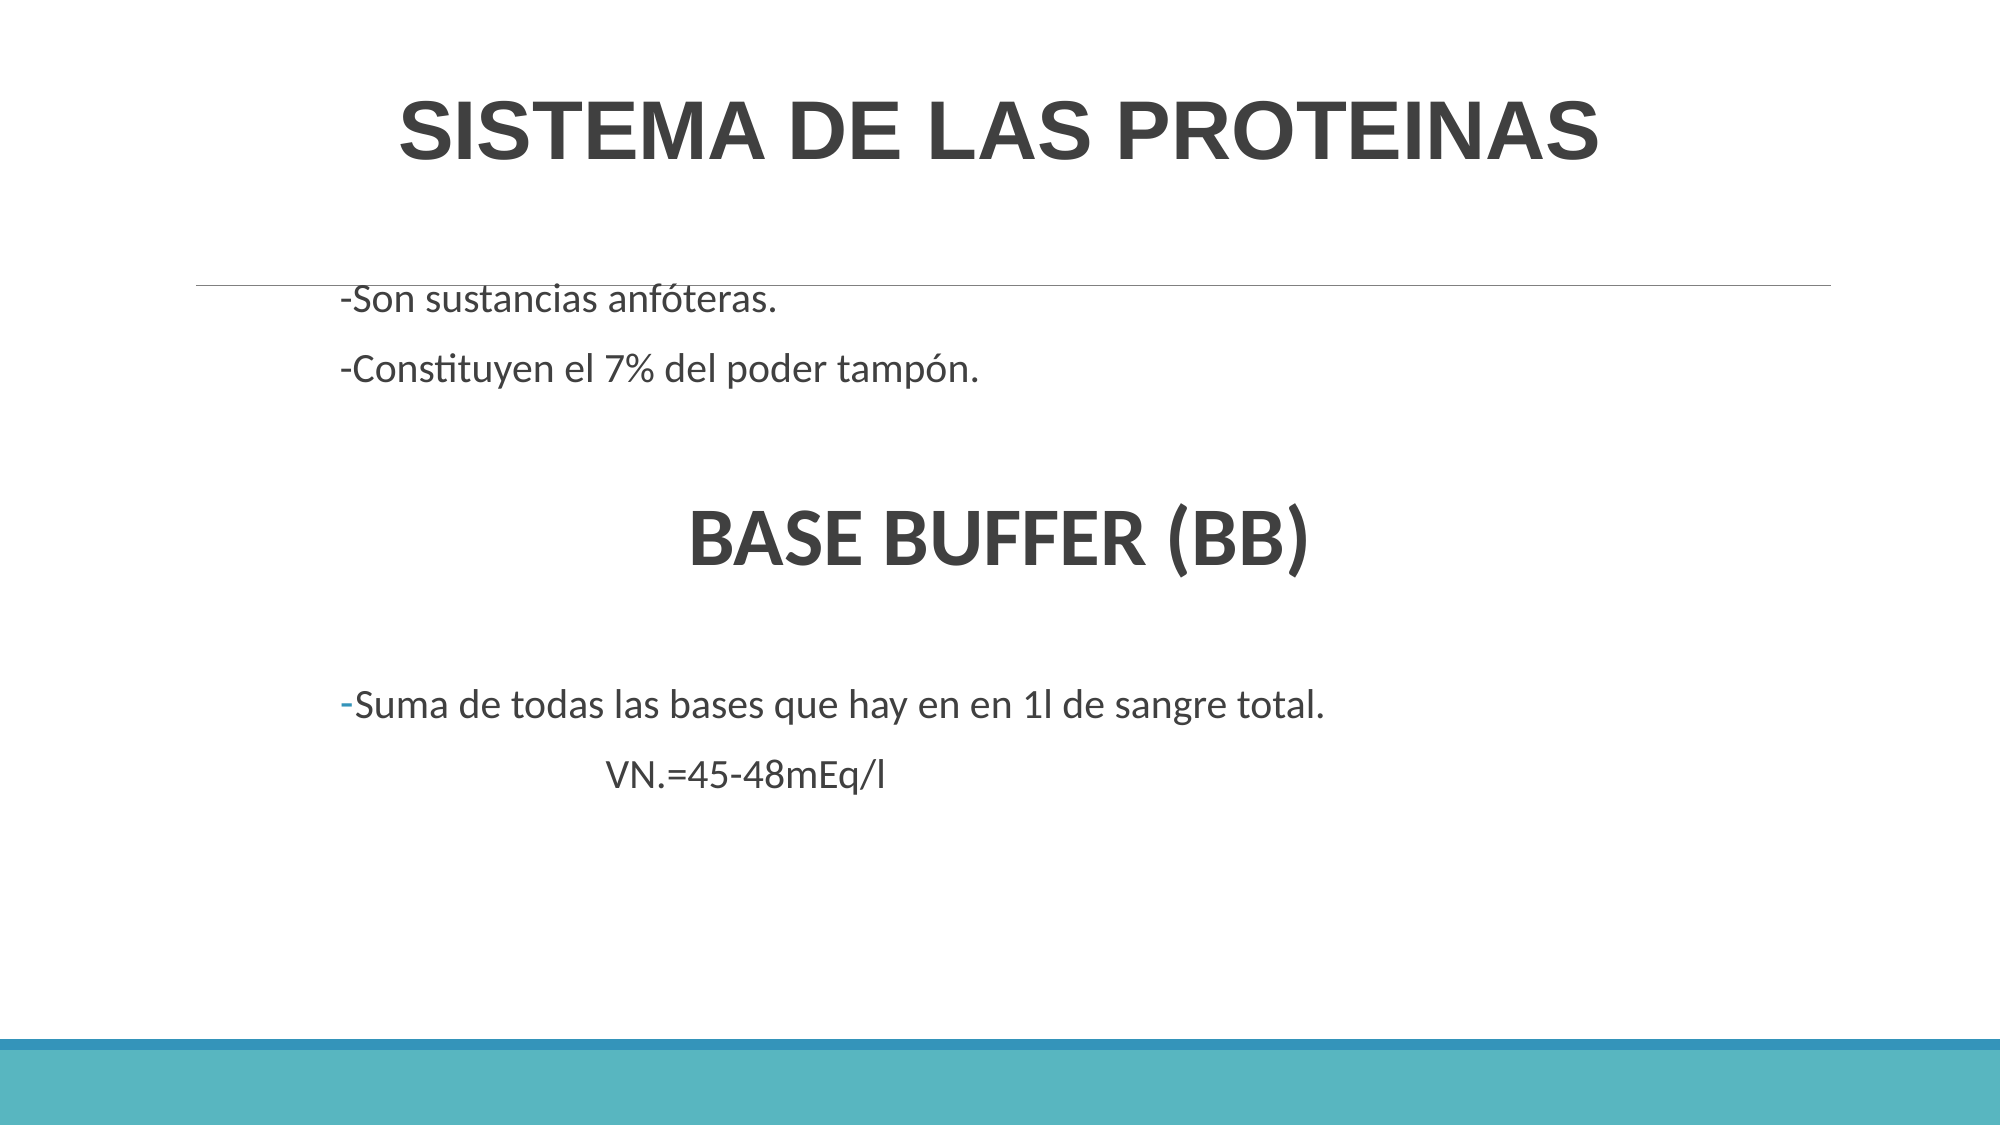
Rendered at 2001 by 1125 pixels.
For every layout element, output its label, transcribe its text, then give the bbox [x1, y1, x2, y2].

list SISTEMA DE LAS PROTEINAS -Son sustancias anfóteras. -Constituyen el 7% del poder tampón. BASE BUFFER (BB) Suma de todas las bases que hay en en 1l de sangre total. VN.=45-48mEq/l [324, 79, 1675, 1043]
